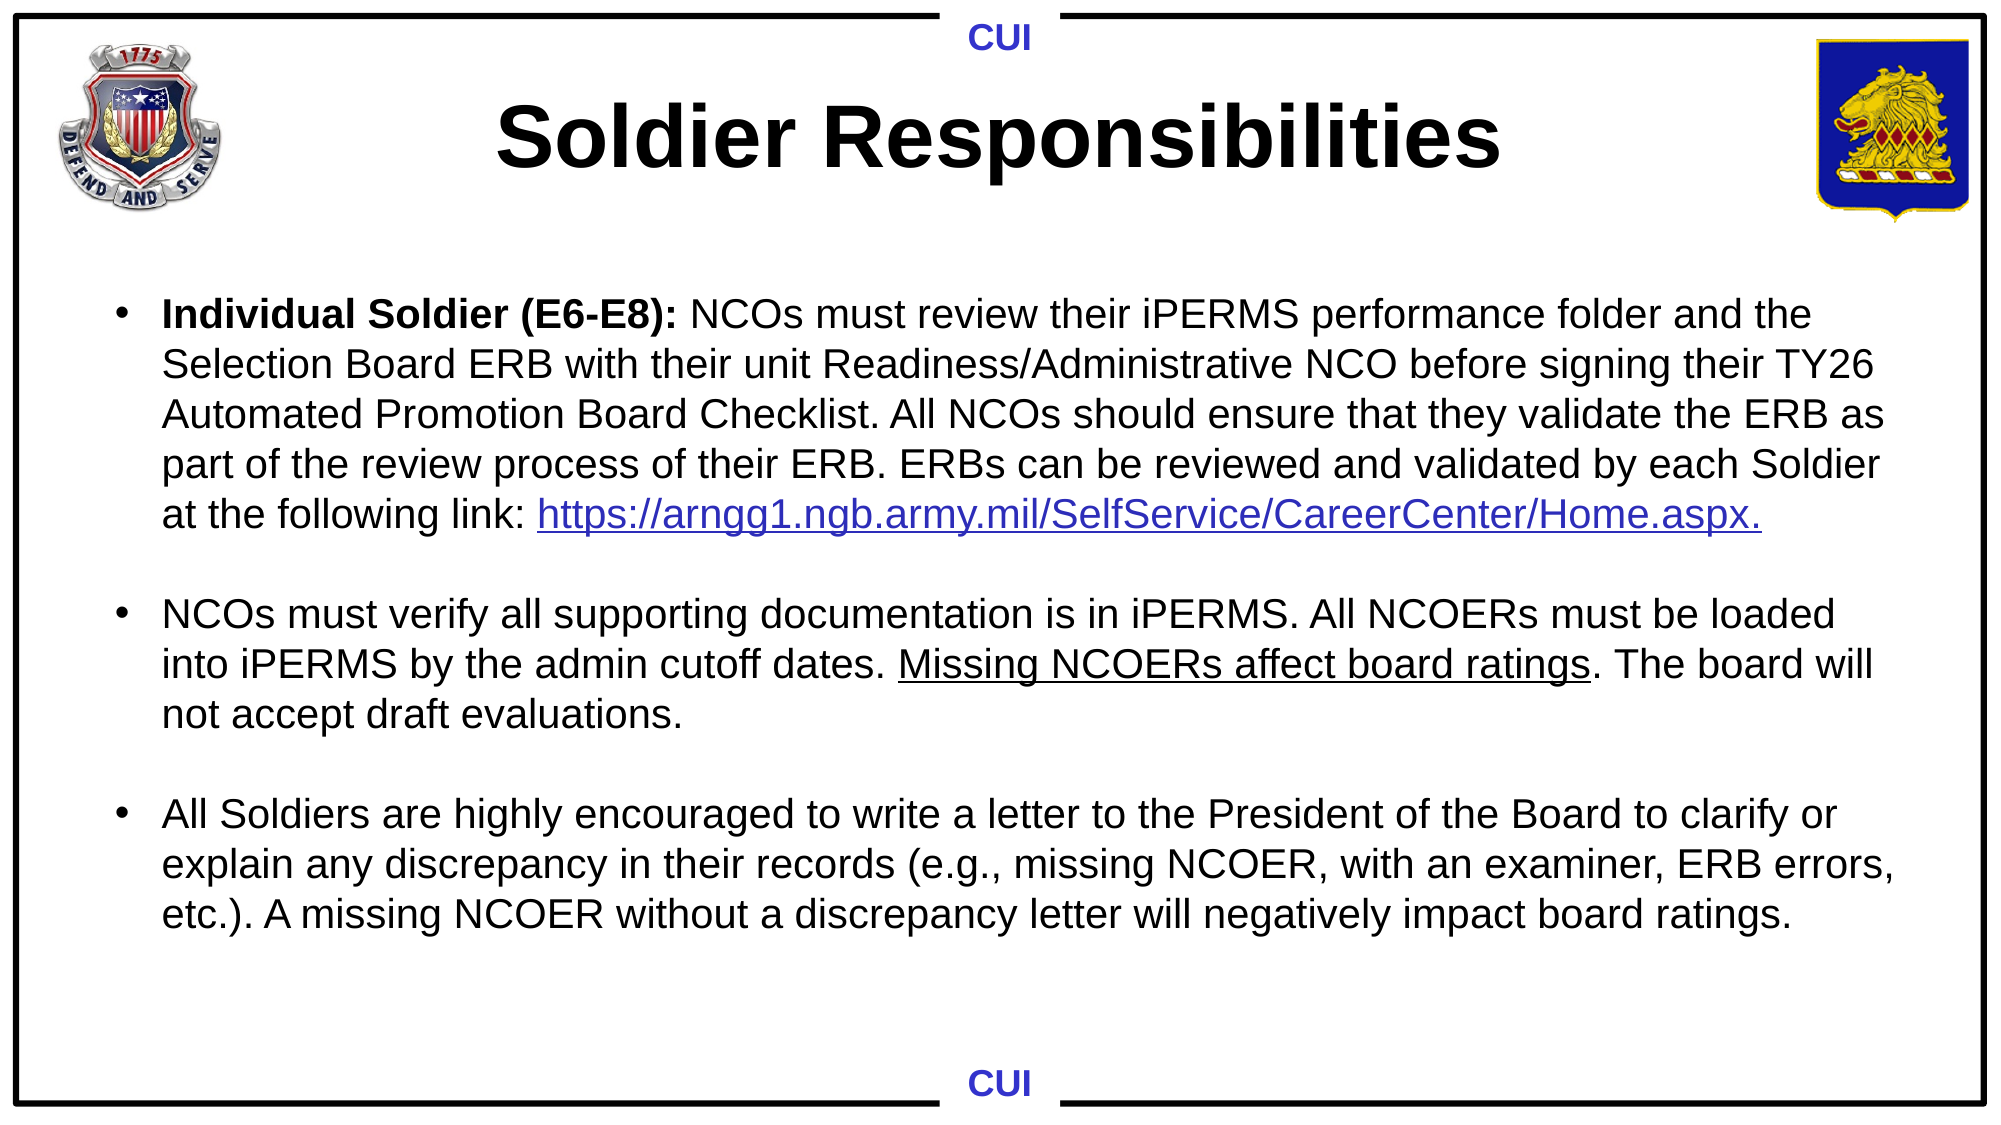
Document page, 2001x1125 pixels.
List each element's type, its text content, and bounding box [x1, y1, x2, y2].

picture [1815, 24, 1969, 228]
text_box Individual Soldier (E6-E8): NCOs must review their iPERMS performance folder and the Selection Board ERB with their unit Readiness/Administrative NCO before signing their TY26 Automated Promotion Board Checklist. All NCOs should ensure that they validate the ERB as part of the review process of their ERB. ERBs can be reviewed and validated by each Soldier at the following link: https://arngg1.ngb.army.mil/SelfService/CareerCenter/Home.aspx. NCOs must verify all supporting documentation is in iPERMS. All NCOERs must be loaded into iPERMS by the admin cutoff dates. Missing NCOERs affect board ratings. The board will not accept draft evaluations. All Soldiers are highly encouraged to write a letter to the President of the Board to clarify or explain any discrepancy in their records (e.g., missing NCOER, with an examiner, ERB errors, etc.). A missing NCOER without a discrepancy letter will negatively impact board ratings. [99, 279, 1915, 1037]
picture [49, 38, 233, 214]
text_box [16, 16, 1984, 1104]
text_box CUI [939, 5, 1061, 65]
text_box CUI [939, 1051, 1061, 1111]
